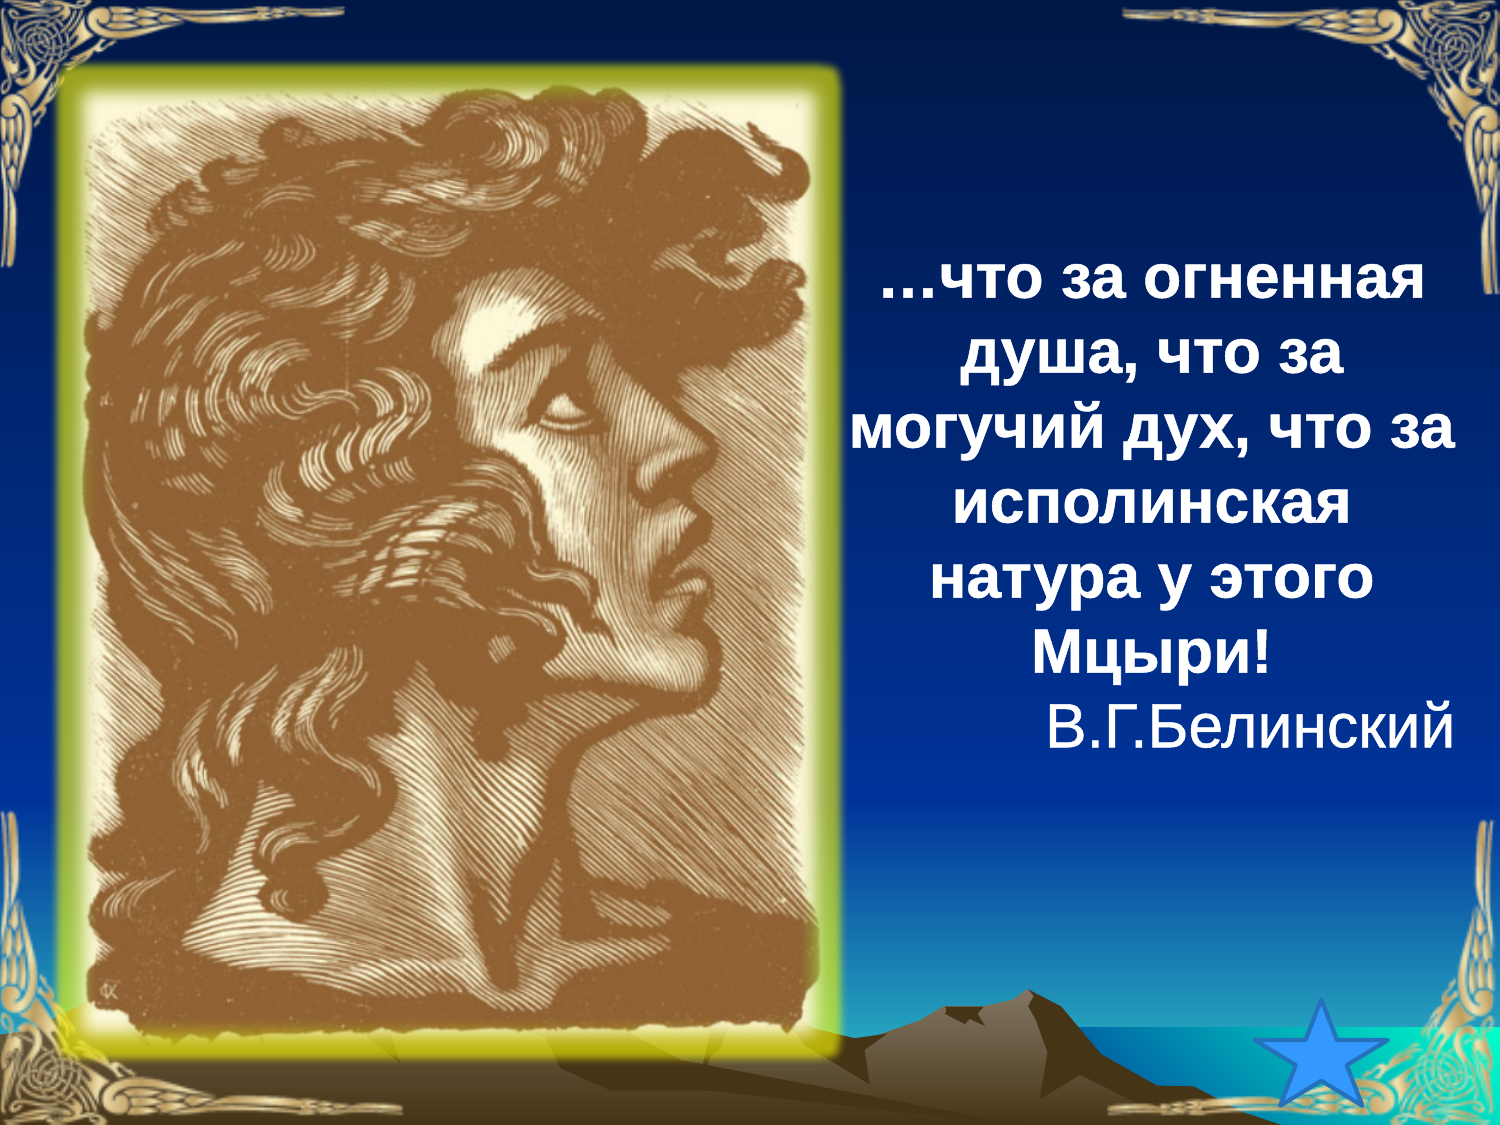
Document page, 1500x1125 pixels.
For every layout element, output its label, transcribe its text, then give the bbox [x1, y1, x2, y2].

picture [1104, 816, 1500, 1125]
picture [1115, 0, 1500, 299]
picture [0, 0, 834, 1125]
text_box …что за огненная душа, что за могучий дух, что за исполинская натура у этого Мцыри! В.Г.Белинский [838, 206, 1473, 789]
